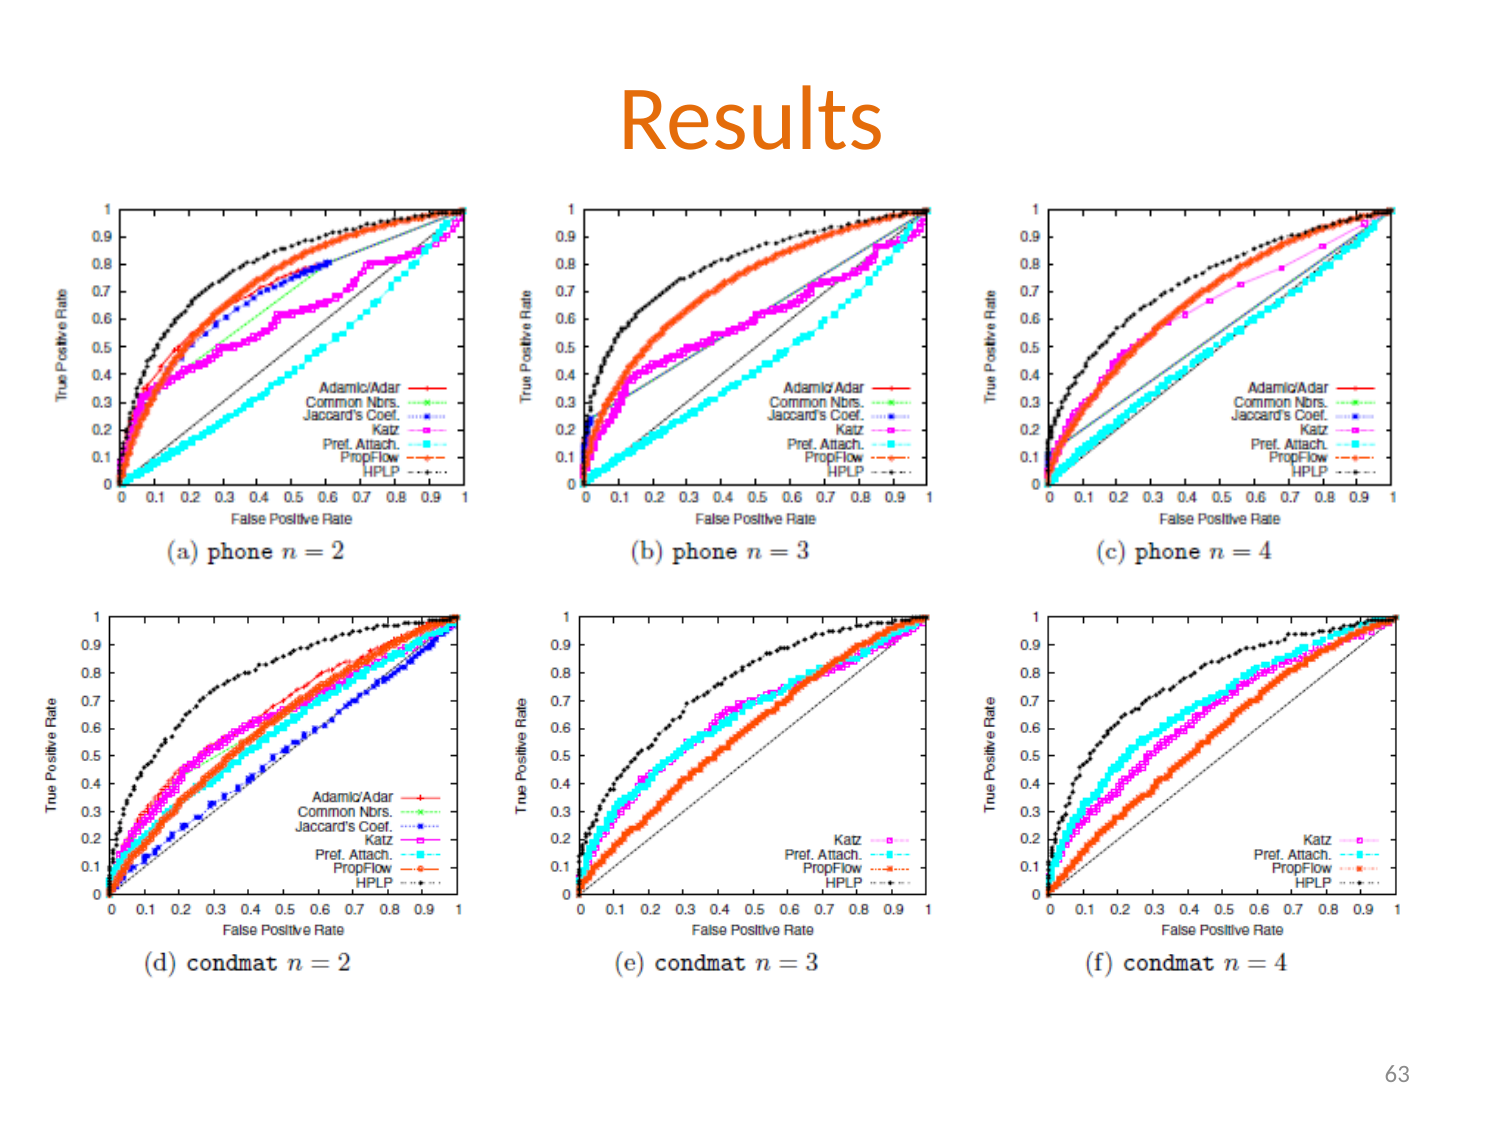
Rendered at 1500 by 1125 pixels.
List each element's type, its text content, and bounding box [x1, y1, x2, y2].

picture [24, 597, 1419, 988]
slide_number 63 [1074, 1042, 1425, 1103]
picture [40, 182, 1404, 571]
title Results [76, 19, 1427, 207]
